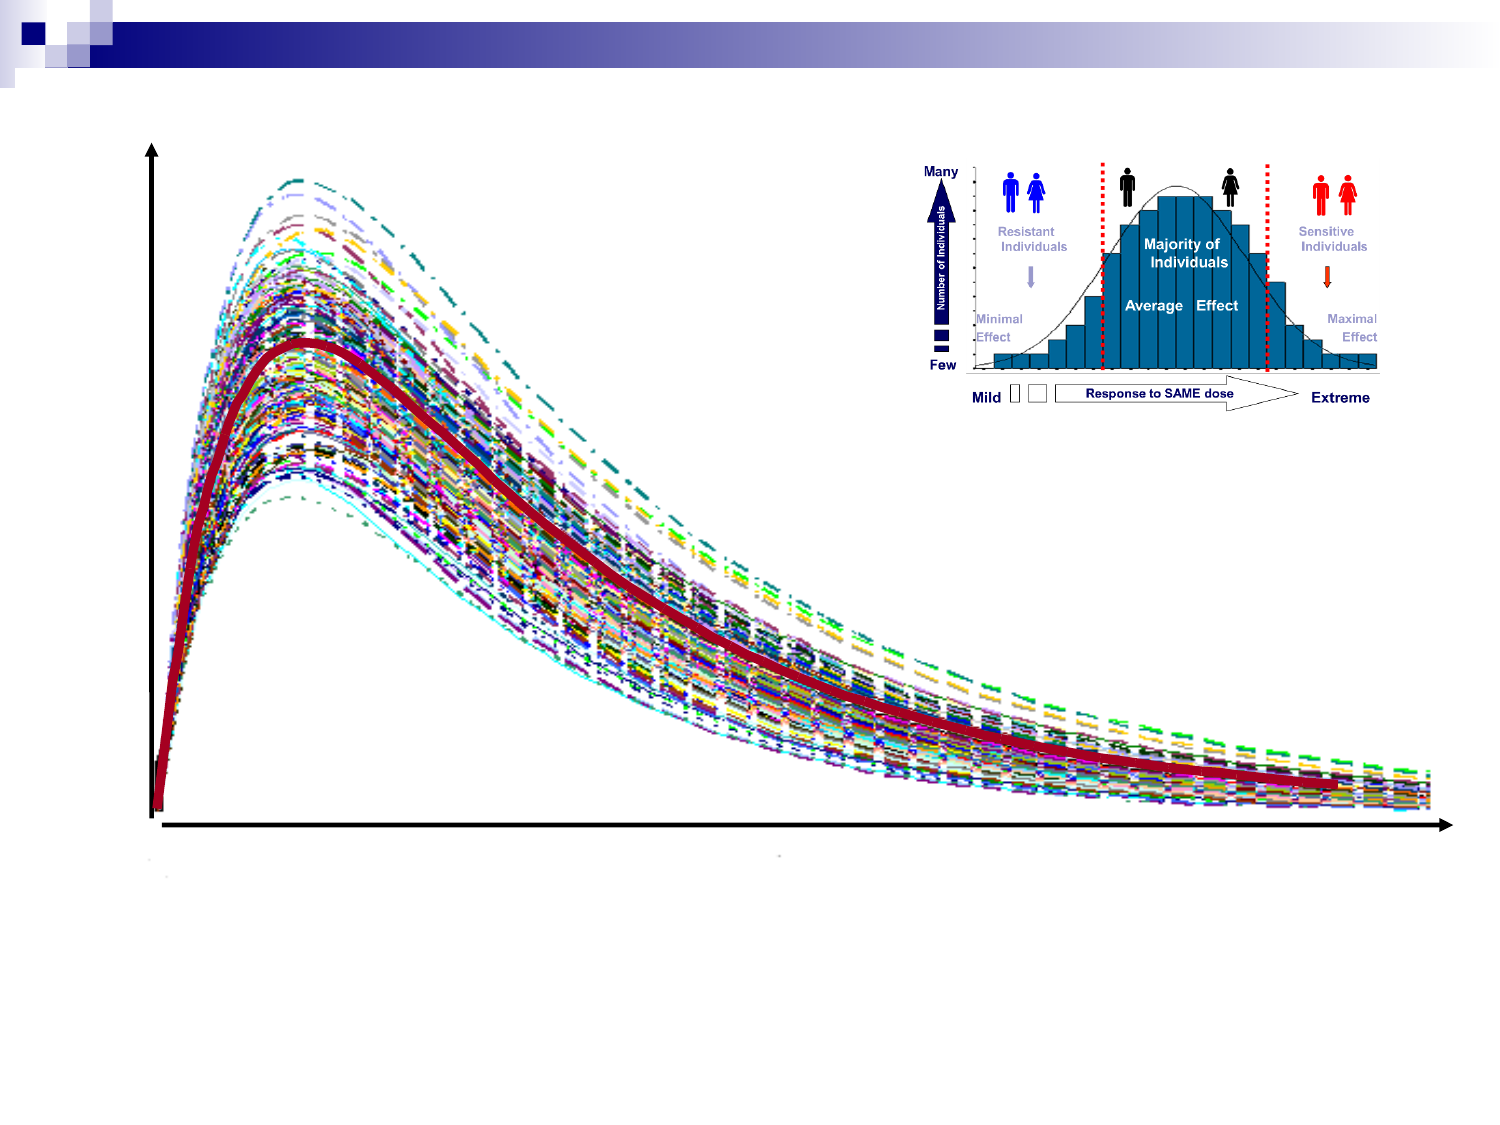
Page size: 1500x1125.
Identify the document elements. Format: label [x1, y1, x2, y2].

picture [14, 68, 1500, 1036]
text_box [156, 342, 1339, 809]
